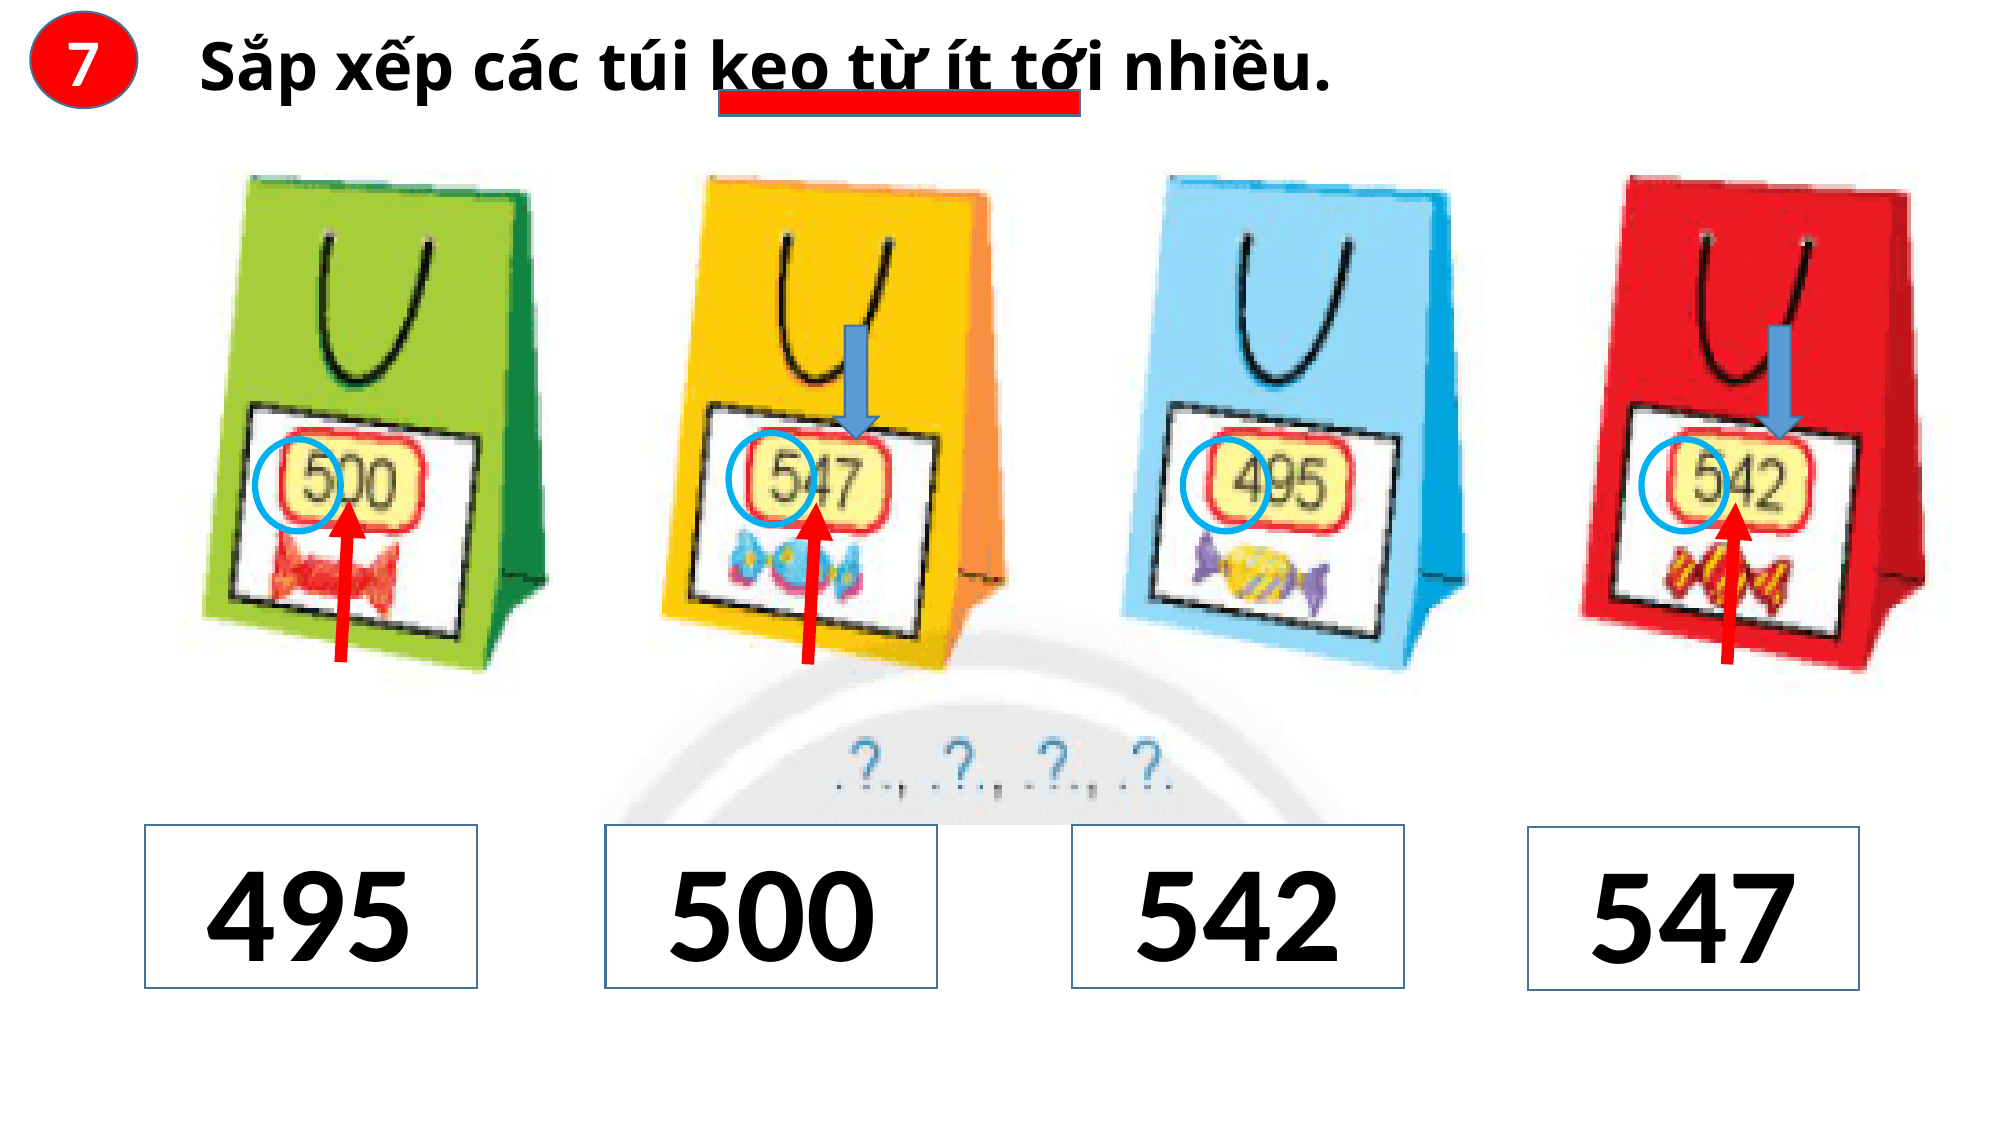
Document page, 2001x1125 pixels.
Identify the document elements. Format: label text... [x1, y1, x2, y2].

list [137, 145, 1955, 825]
text_box 495 [144, 825, 478, 989]
text_box 7 [29, 10, 139, 110]
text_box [340, 500, 350, 663]
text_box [807, 502, 817, 665]
text_box [718, 89, 1081, 117]
text_box 542 [1071, 825, 1405, 989]
text_box 500 [604, 825, 938, 989]
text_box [1727, 502, 1736, 665]
title Sắp xếp các túi kẹo từ ít tới nhiều. [184, 28, 1910, 109]
text_box 547 [1527, 826, 1860, 991]
